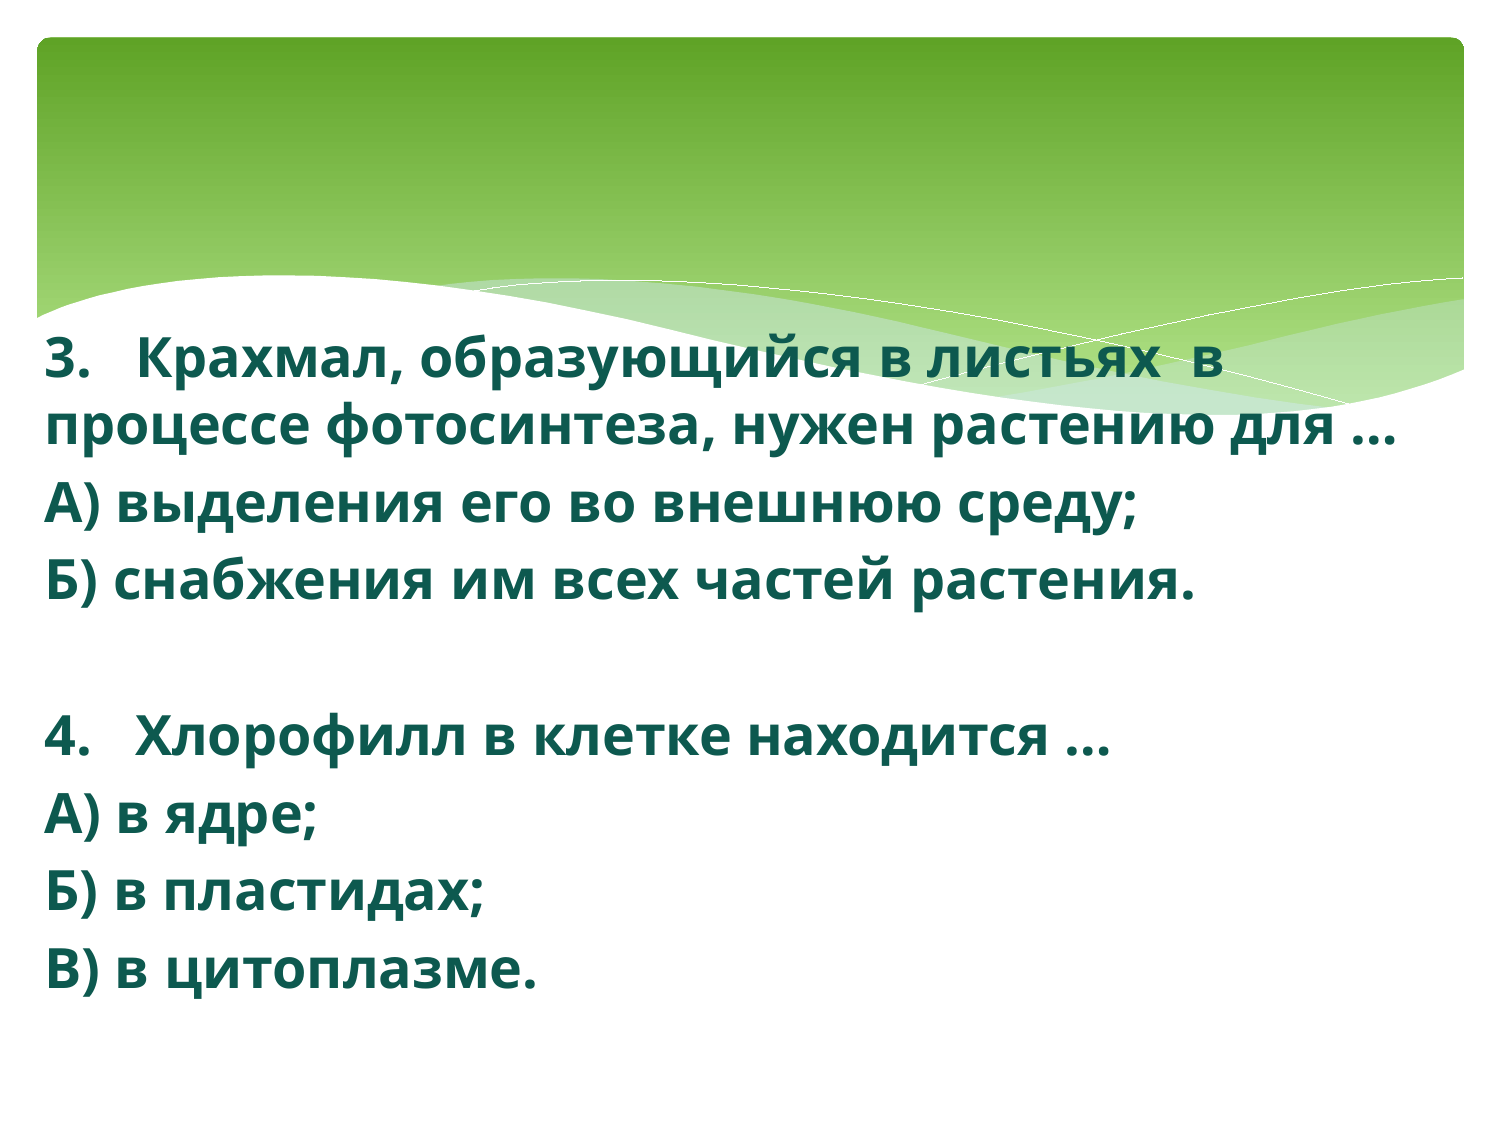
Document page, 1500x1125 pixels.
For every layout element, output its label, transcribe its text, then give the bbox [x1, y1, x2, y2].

list 3. Крахмал, образующийся в листьях в процессе фотосинтеза, нужен растению для … А) выделения его во внешнюю среду; Б) снабжения им всех частей растения. 4. Хлорофилл в клетке находится … А) в ядре; Б) в пластидах; В) в цитоплазме. [29, 314, 1424, 1035]
